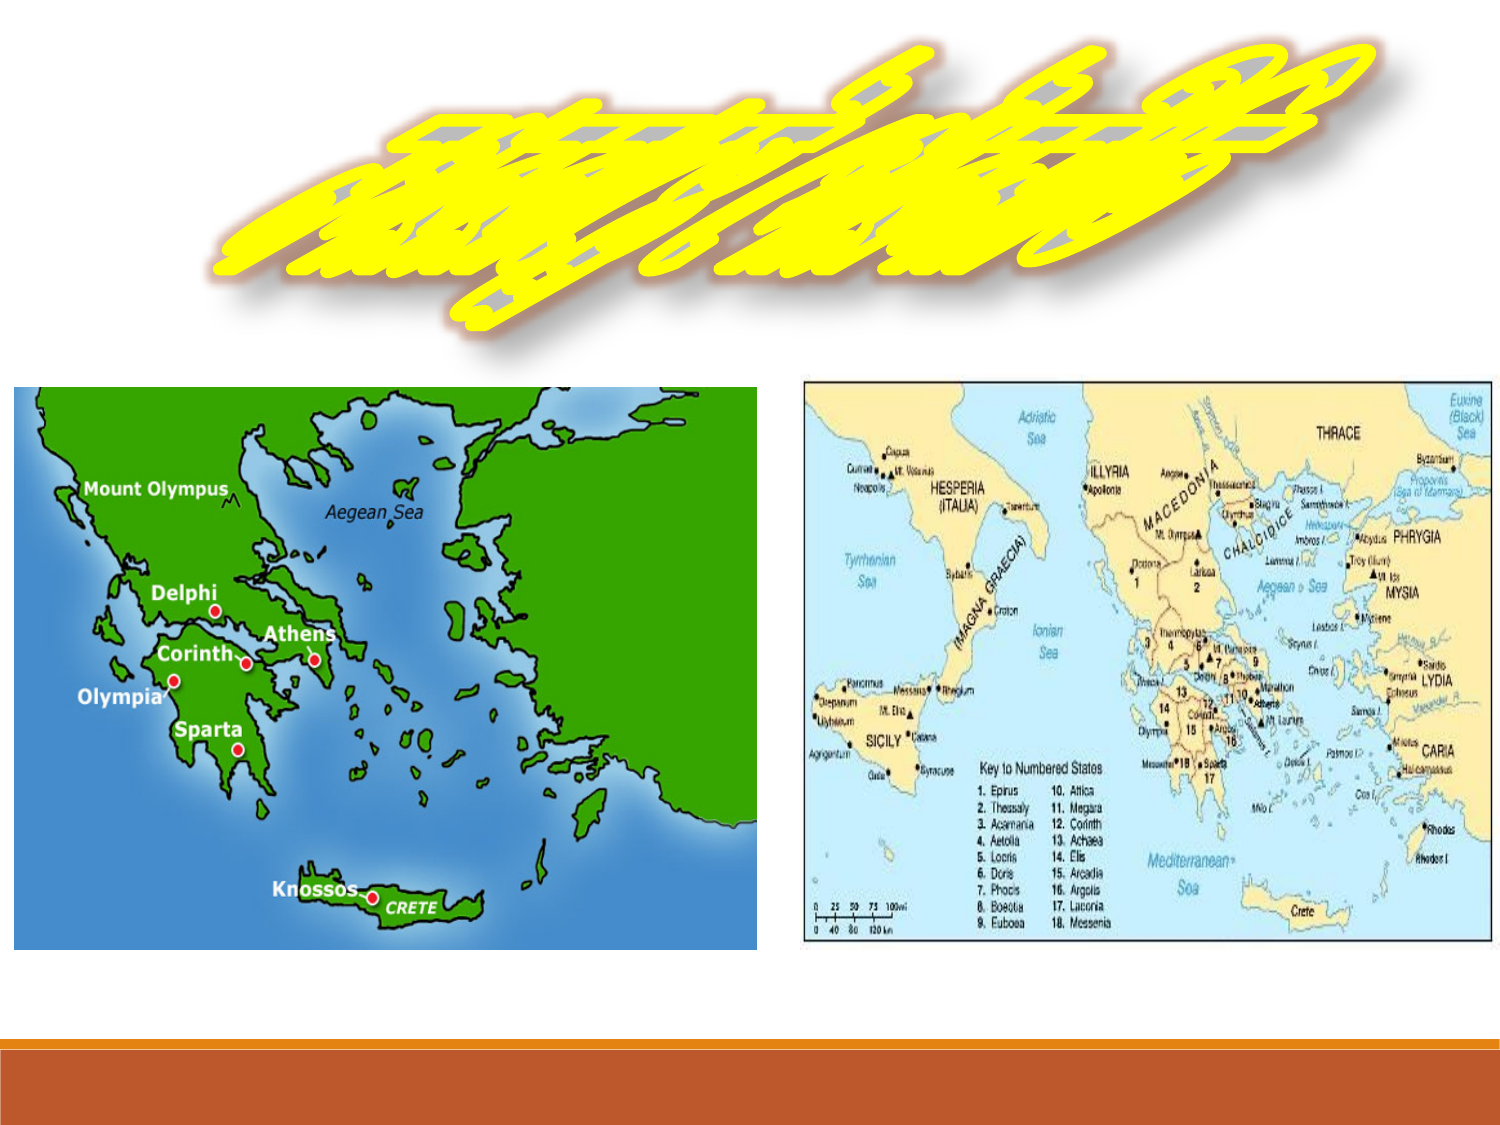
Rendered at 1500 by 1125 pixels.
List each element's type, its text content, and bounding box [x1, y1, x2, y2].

text_box নগররাষ্ট্রে পৌরনীতি [217, 49, 930, 327]
picture [799, 374, 1500, 950]
text_box নগররাষ্ট্রে পৌরনীতি [643, 48, 1372, 274]
picture [13, 386, 757, 950]
